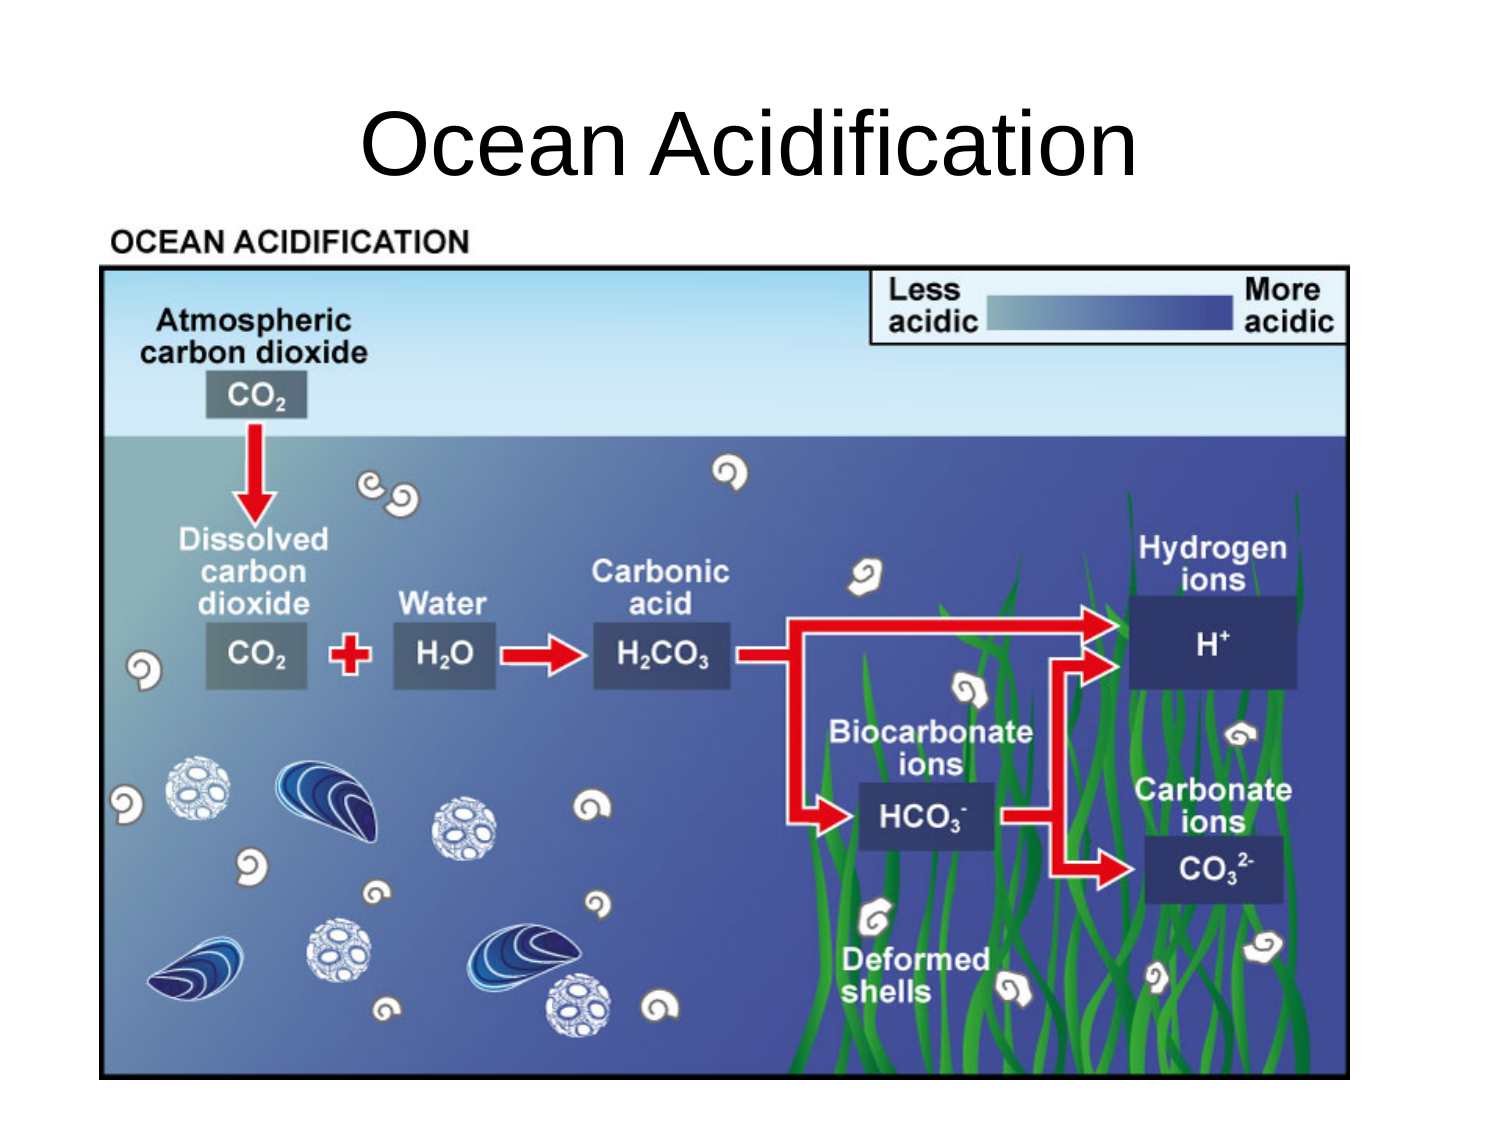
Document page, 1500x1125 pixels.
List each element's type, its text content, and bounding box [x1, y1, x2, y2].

picture [99, 224, 1351, 1080]
title Ocean Acidification [75, 45, 1425, 233]
